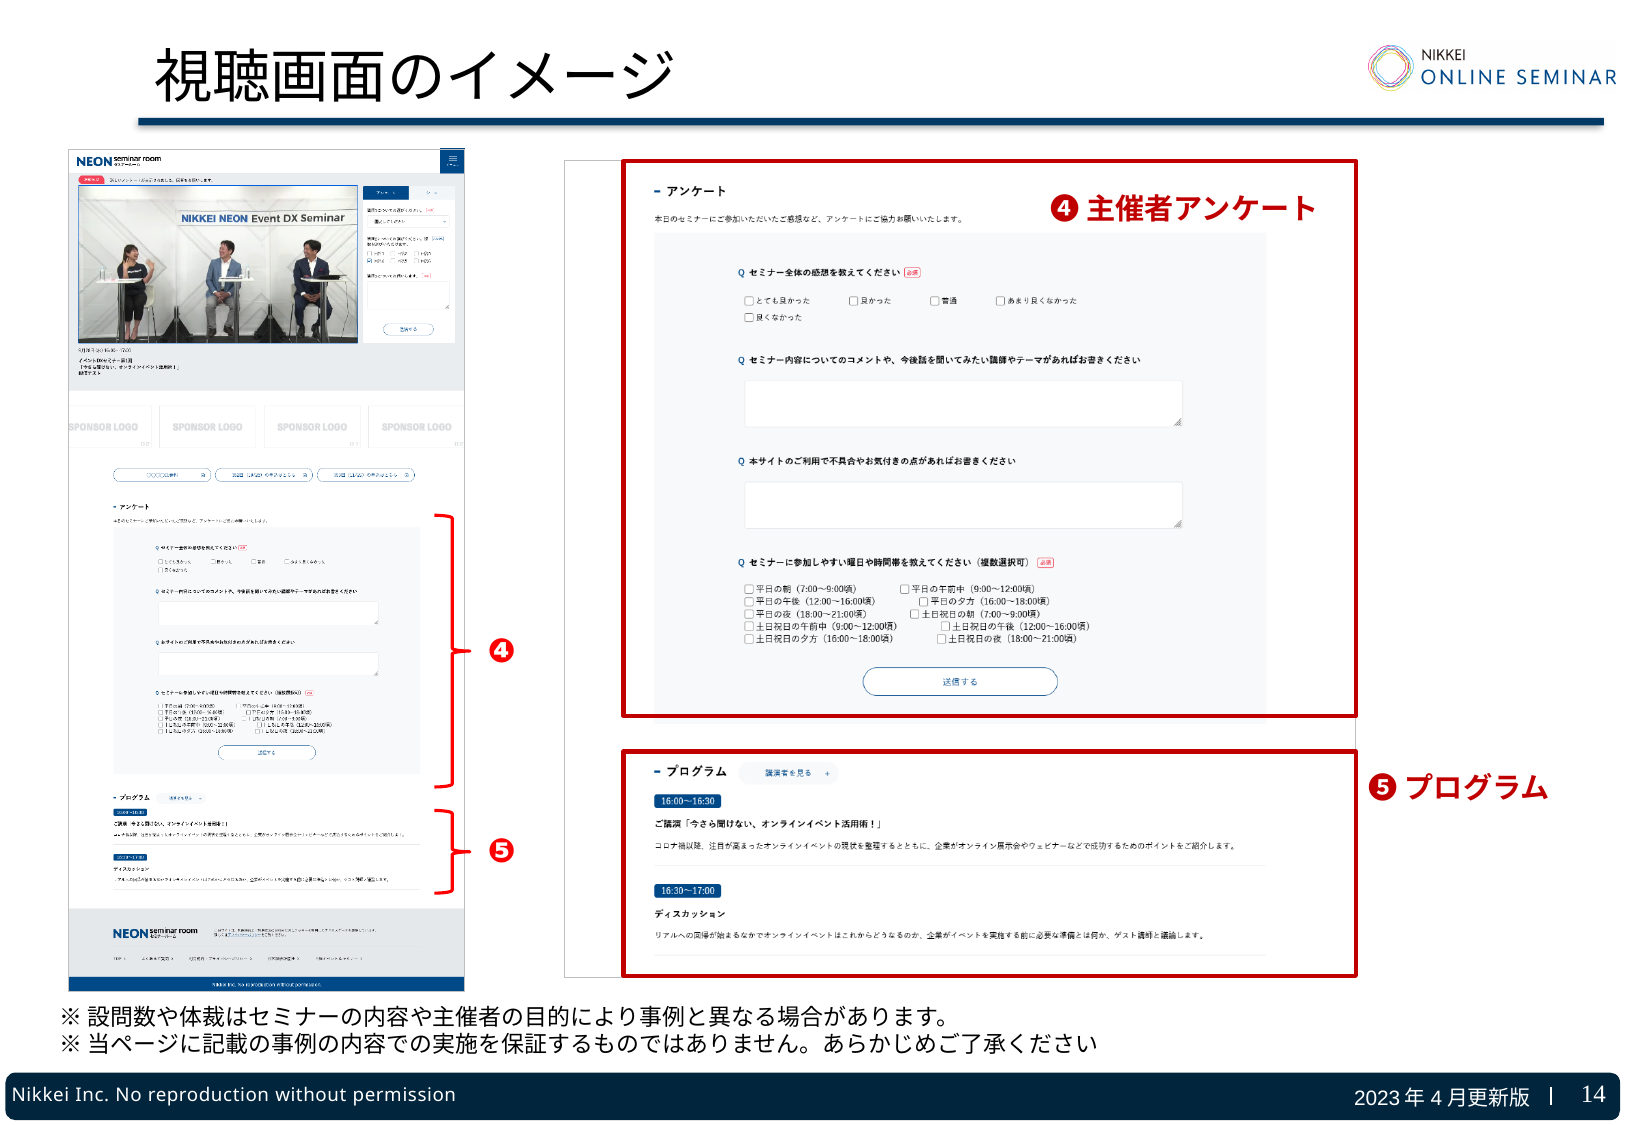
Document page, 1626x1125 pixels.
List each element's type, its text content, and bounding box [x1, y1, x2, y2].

text_box ※設問数や体裁はセミナーの内容や主催者の目的により事例と異なる場合があります。 ※当ページに記載の事例の内容での実施を保証するものではありません。あらかじめご了承ください [44, 994, 1581, 1065]
text_box ❹ [472, 621, 531, 677]
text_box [623, 751, 1564, 977]
text_box ❺ [472, 822, 531, 877]
picture [564, 160, 1357, 979]
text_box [623, 160, 1357, 717]
picture [1510, 40, 1616, 94]
slide_number 13 [1559, 1070, 1625, 1118]
picture [68, 148, 465, 992]
title 視聴画面のイメージ [139, 35, 1510, 114]
